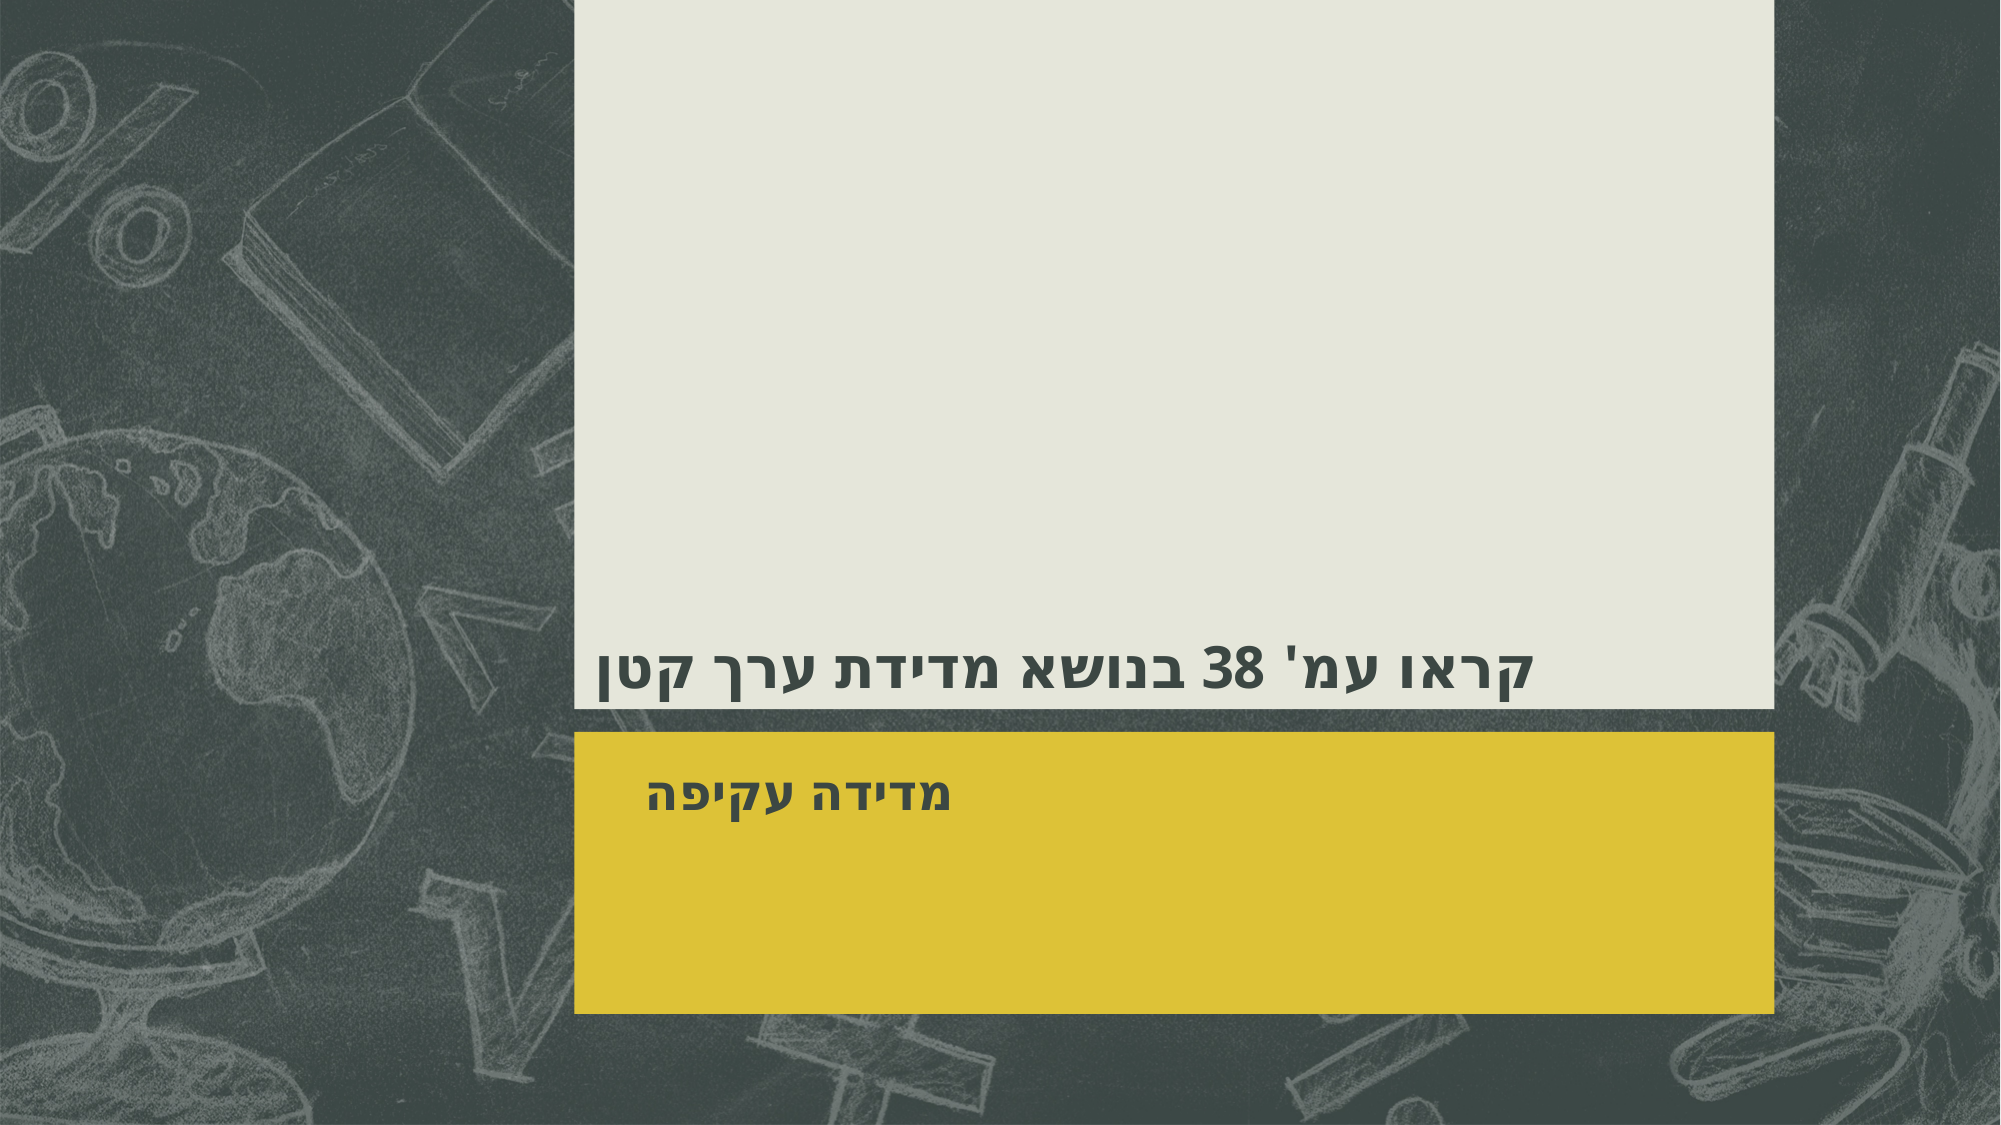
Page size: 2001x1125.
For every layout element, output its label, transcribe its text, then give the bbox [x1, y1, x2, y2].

picture [0, 0, 2001, 1125]
list מדידה עקיפה [629, 752, 1712, 999]
title קראו עמ' 38 בנושא מדידת ערך קטן [579, 108, 1882, 710]
